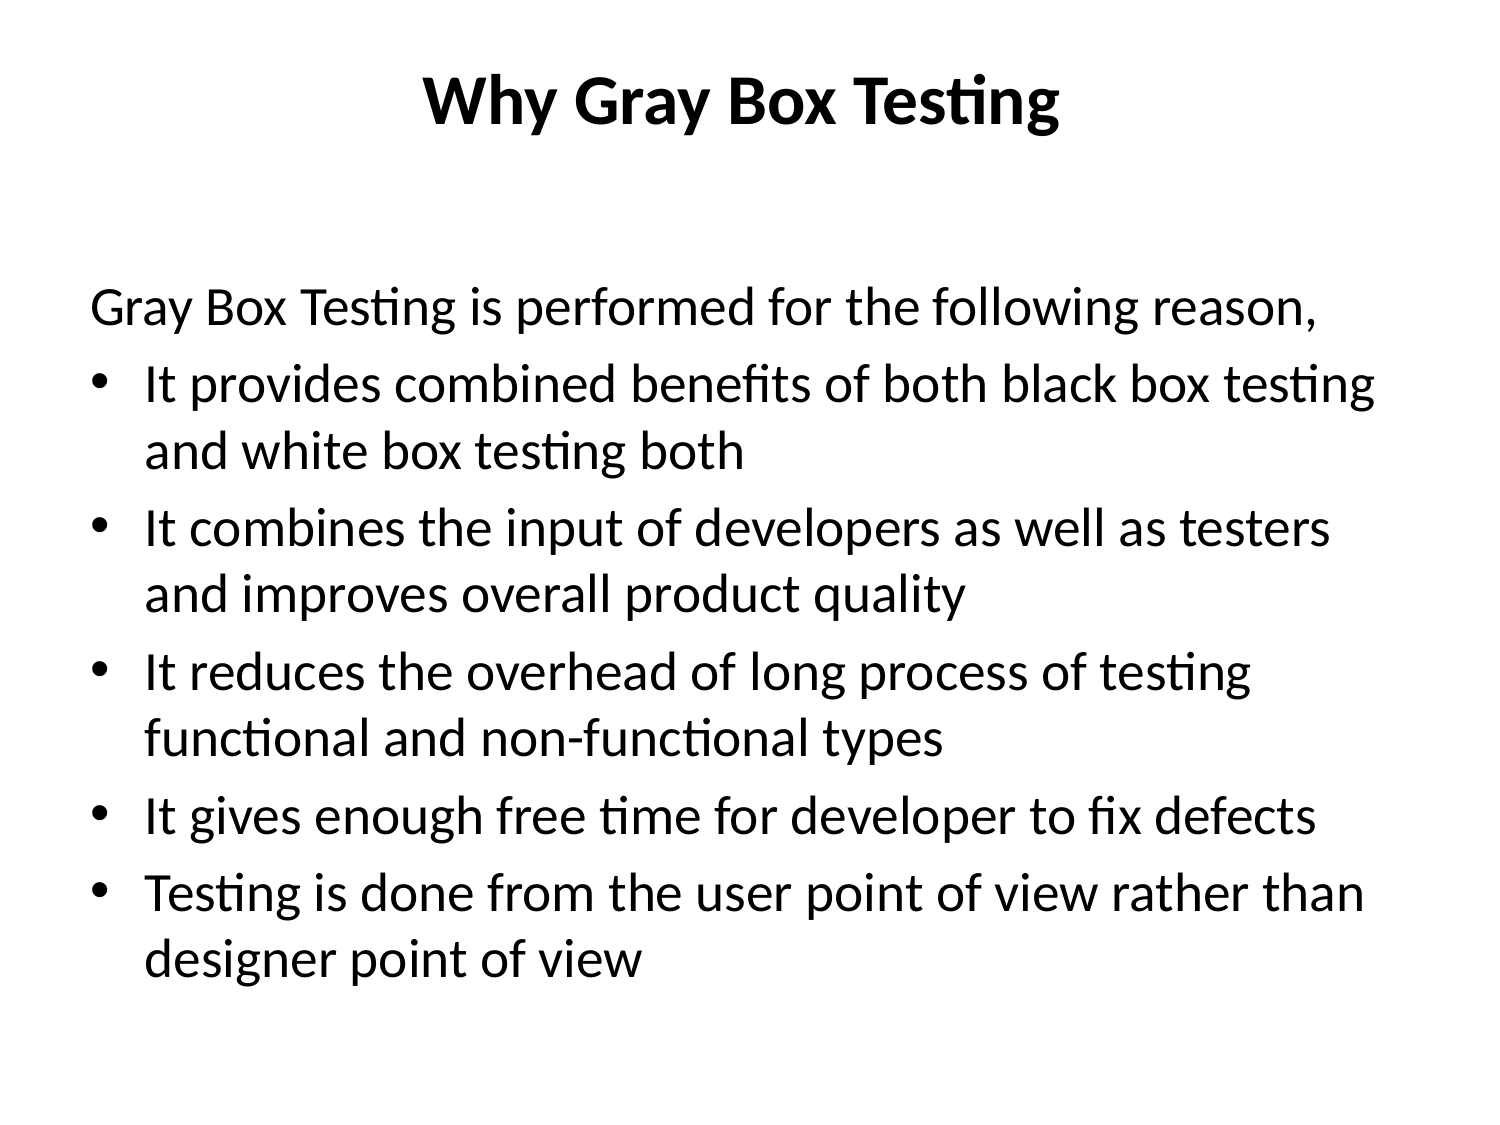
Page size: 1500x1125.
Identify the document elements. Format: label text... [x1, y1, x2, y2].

list Gray Box Testing is performed for the following reason, It provides combined benefits of both black box testing and white box testing both It combines the input of developers as well as testers and improves overall product quality It reduces the overhead of long process of testing functional and non-functional types It gives enough free time for developer to fix defects Testing is done from the user point of view rather than designer point of view [75, 262, 1425, 1005]
title Why Gray Box Testing [75, 45, 1425, 233]
